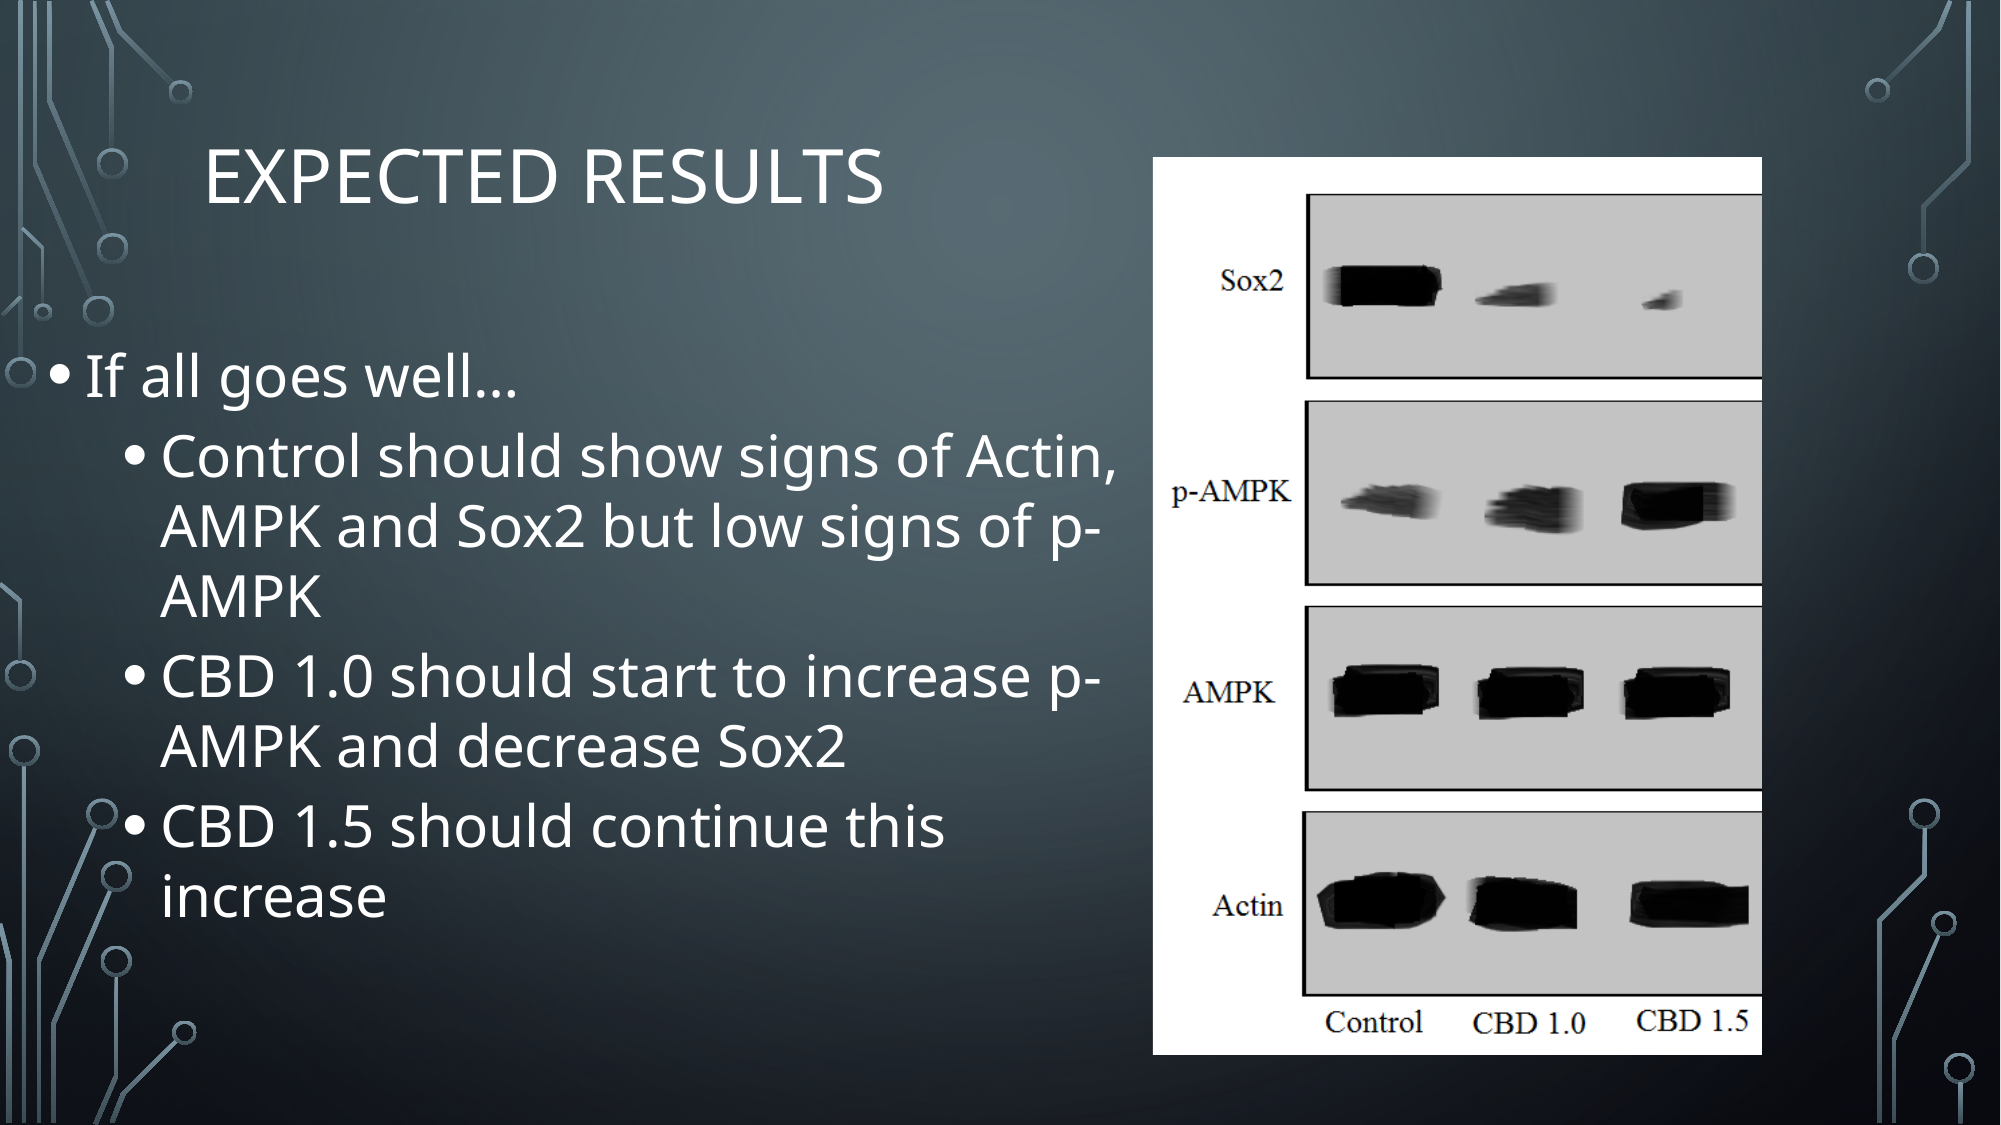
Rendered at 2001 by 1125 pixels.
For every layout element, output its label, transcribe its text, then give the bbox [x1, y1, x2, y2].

picture [1152, 157, 1763, 1055]
title Expected Results [187, 57, 1813, 301]
list If all goes well… Control should show signs of Actin, AMPK and Sox2 but low signs of p-AMPK CBD 1.0 should start to increase p-AMPK and decrease Sox2 CBD 1.5 should continue this increase [32, 331, 1153, 1125]
